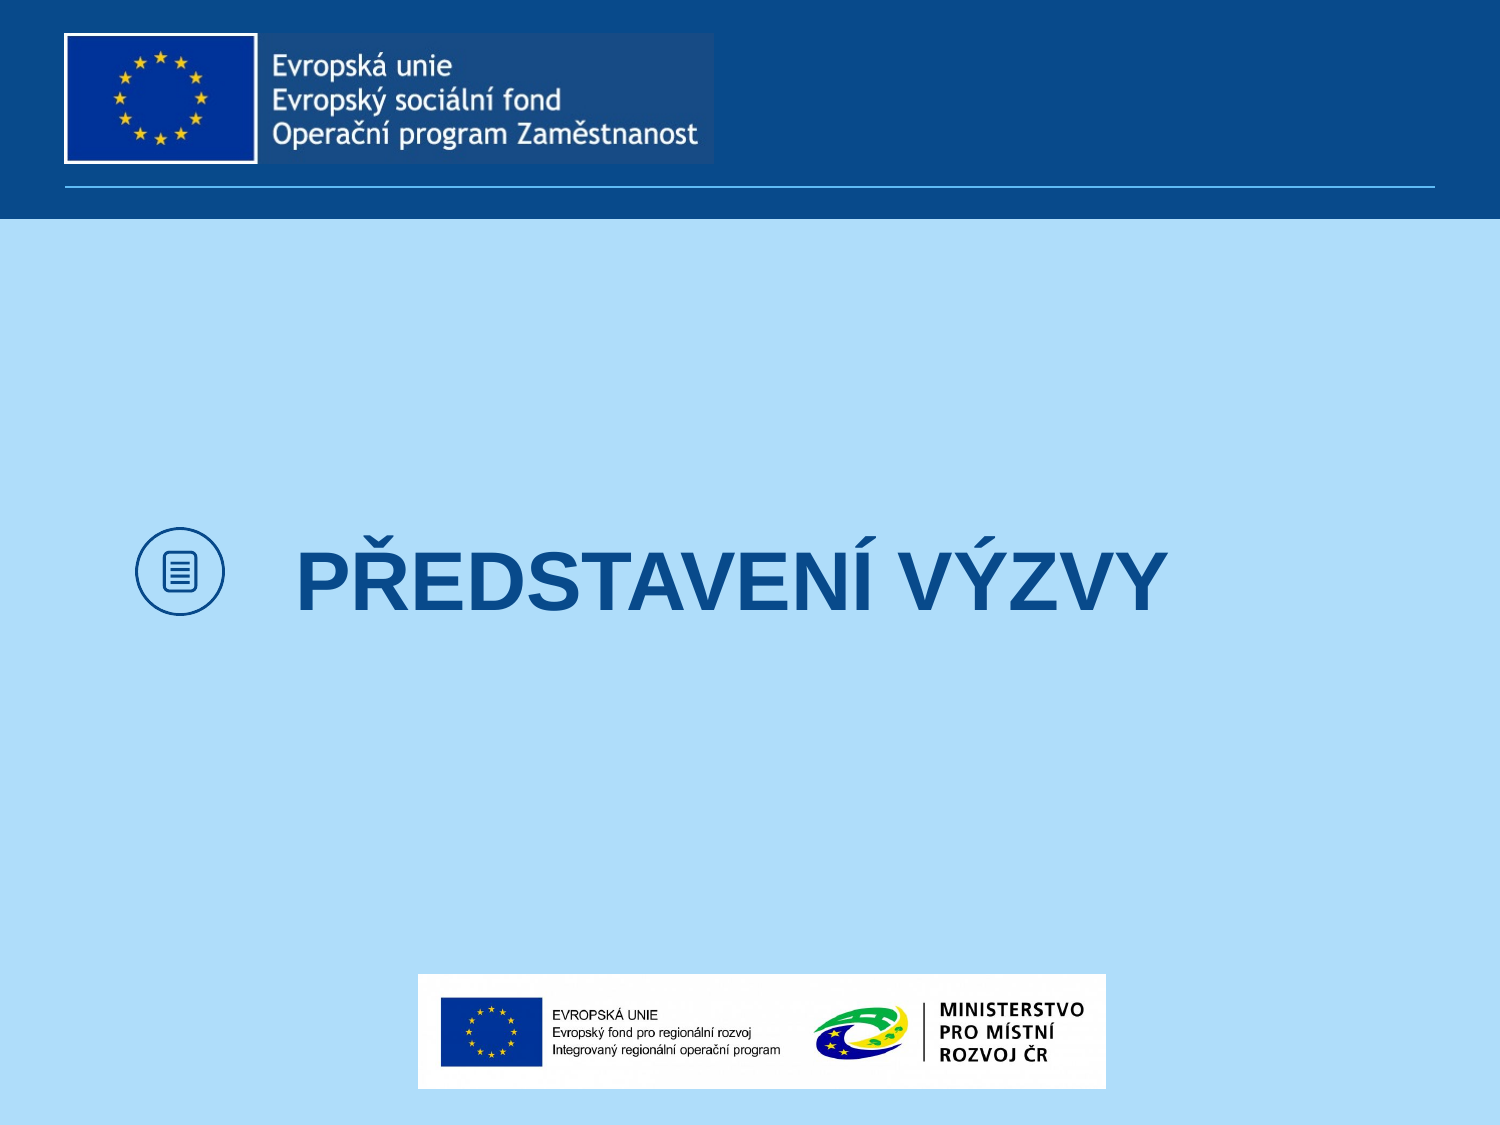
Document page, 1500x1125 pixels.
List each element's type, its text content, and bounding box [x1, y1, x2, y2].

title Představení výzvY [289, 527, 1483, 681]
picture [135, 526, 225, 616]
picture [417, 974, 1106, 1089]
picture [64, 33, 714, 164]
text_box [112, 633, 1412, 1071]
